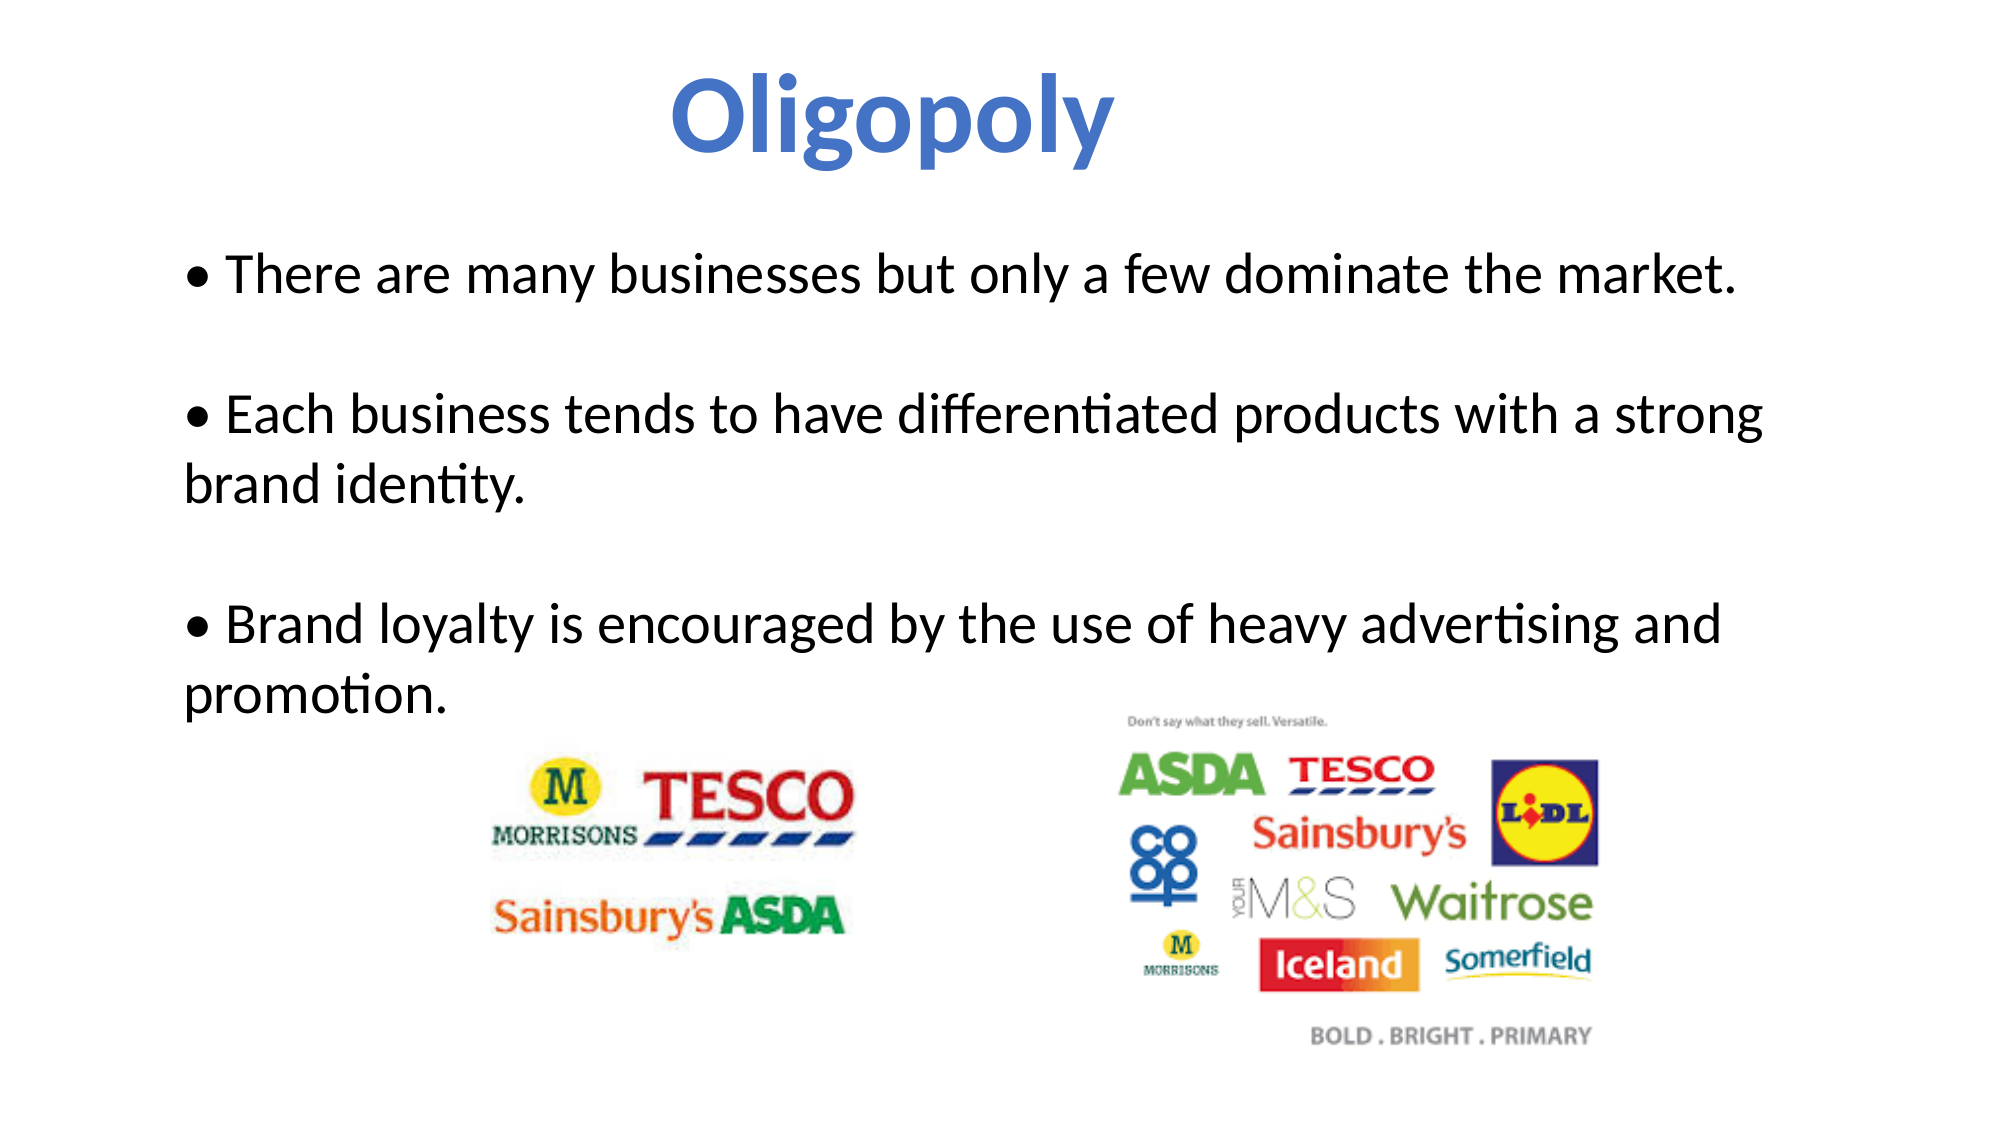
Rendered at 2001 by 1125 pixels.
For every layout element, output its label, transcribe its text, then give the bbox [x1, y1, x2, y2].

text_box Oligopoly [655, 32, 1158, 182]
picture [490, 716, 858, 989]
picture [1103, 693, 1630, 1067]
text_box • There are many businesses but only a few dominate the market. • Each business tends to have differentiated products with a strong brand identity. • Brand loyalty is encouraged by the use of heavy advertising and promotion. [168, 227, 1896, 733]
